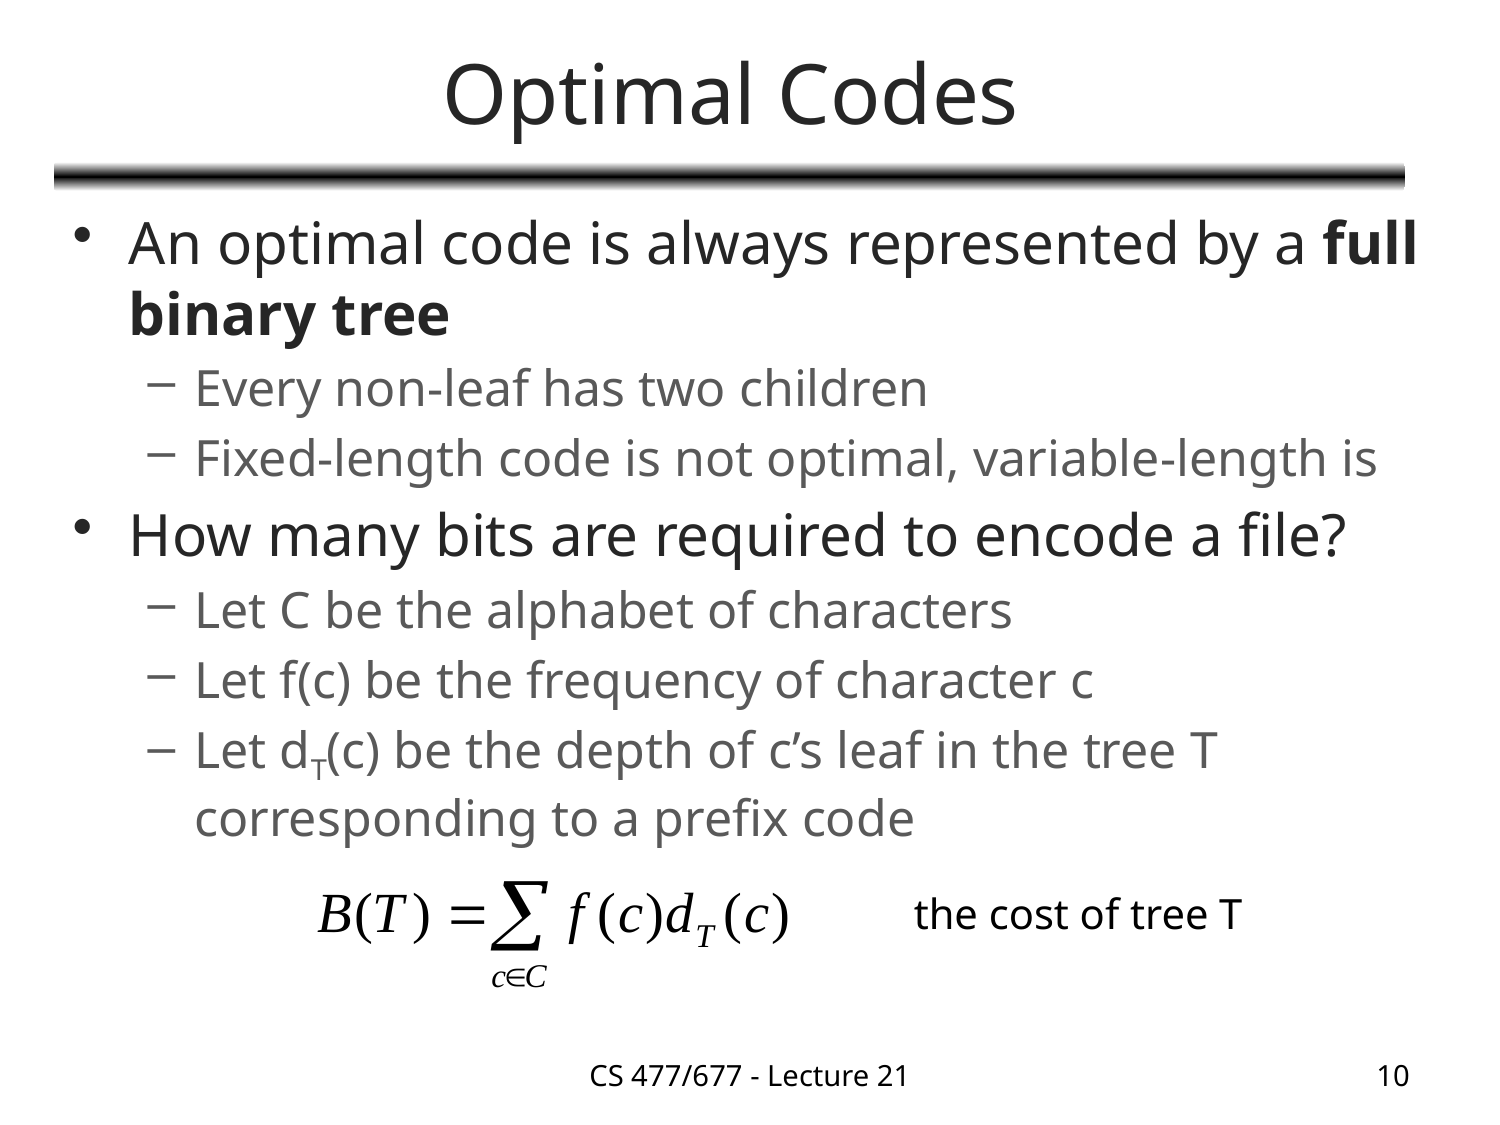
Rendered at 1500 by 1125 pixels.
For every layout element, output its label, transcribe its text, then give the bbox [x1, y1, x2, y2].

list An optimal code is always represented by a full binary tree Every non-leaf has two children Fixed-length code is not optimal, variable-length is How many bits are required to encode a file? Let C be the alphabet of characters Let f(c) be the frequency of character c Let dT(c) be the depth of c’s leaf in the tree T corresponding to a prefix code [57, 198, 1464, 1077]
slide_number 10 [1074, 1049, 1426, 1103]
footer CS 477/677 - Lecture 21 [512, 1077, 988, 1103]
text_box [307, 871, 800, 1000]
title Optimal Codes [55, 16, 1407, 166]
text_box the cost of tree T [899, 880, 1258, 945]
